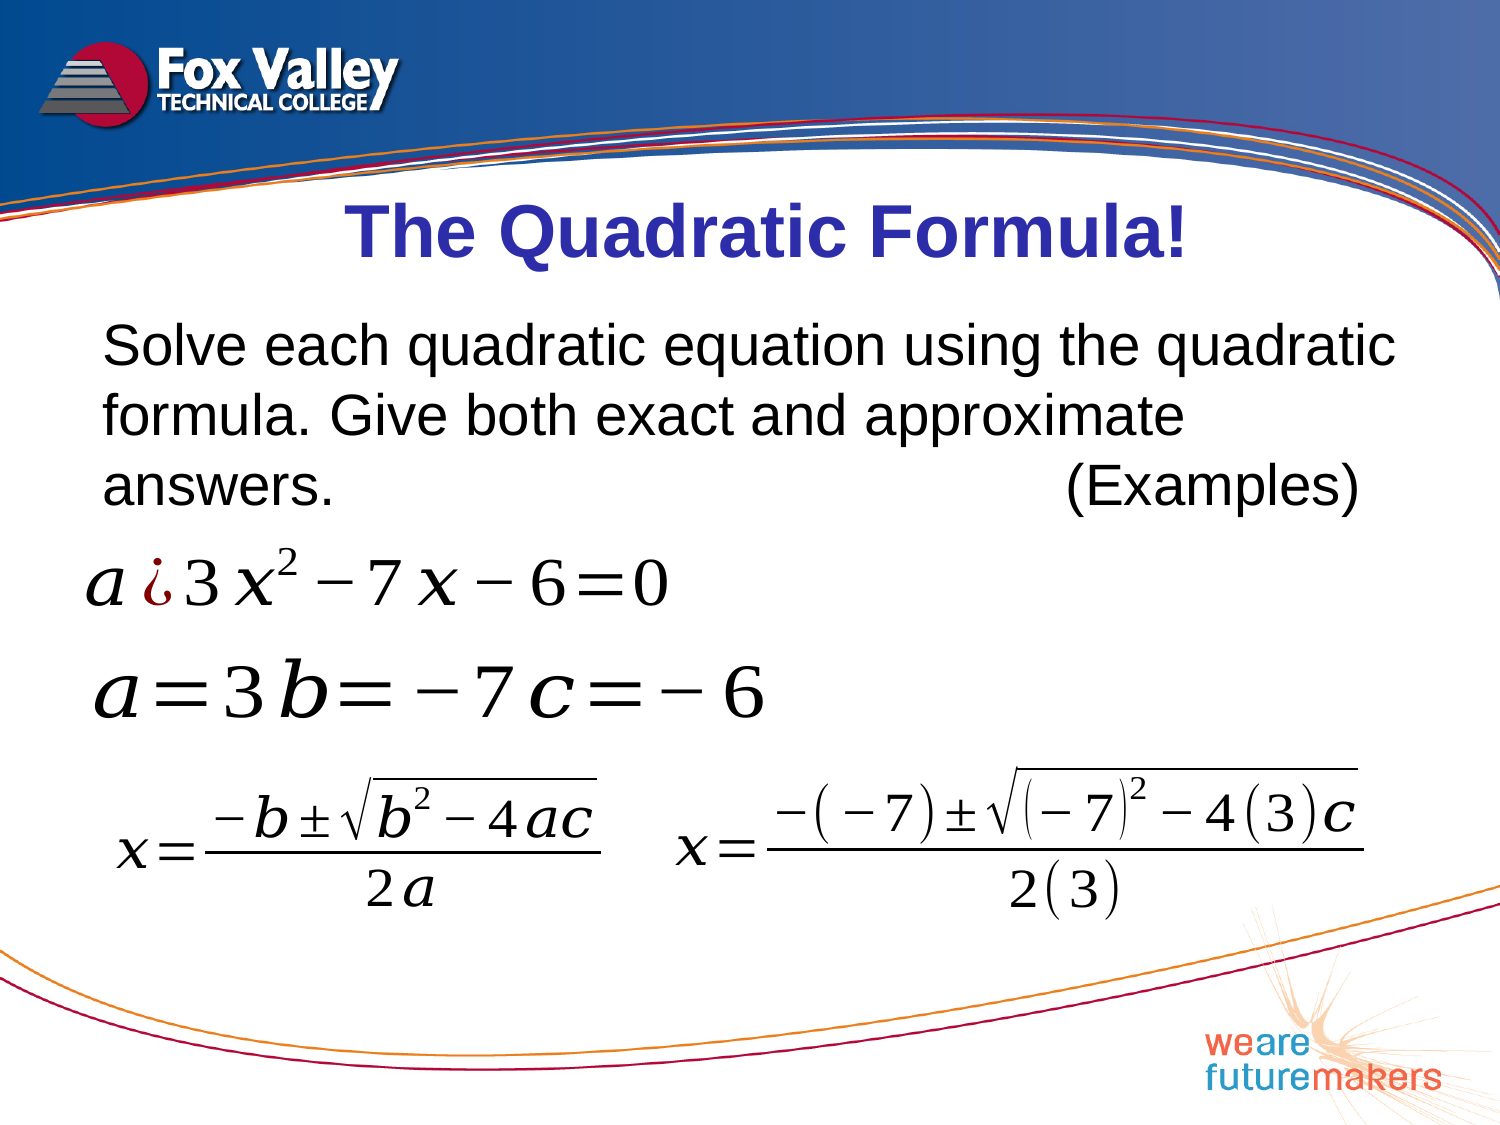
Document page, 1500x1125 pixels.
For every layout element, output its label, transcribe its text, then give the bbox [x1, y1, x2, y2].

picture [0, 0, 1500, 1125]
text_box Solve each quadratic equation using the quadratic formula. Give both exact and approximate answers. (Examples) [87, 299, 1425, 525]
text_box The Quadratic Formula! [329, 174, 1205, 280]
